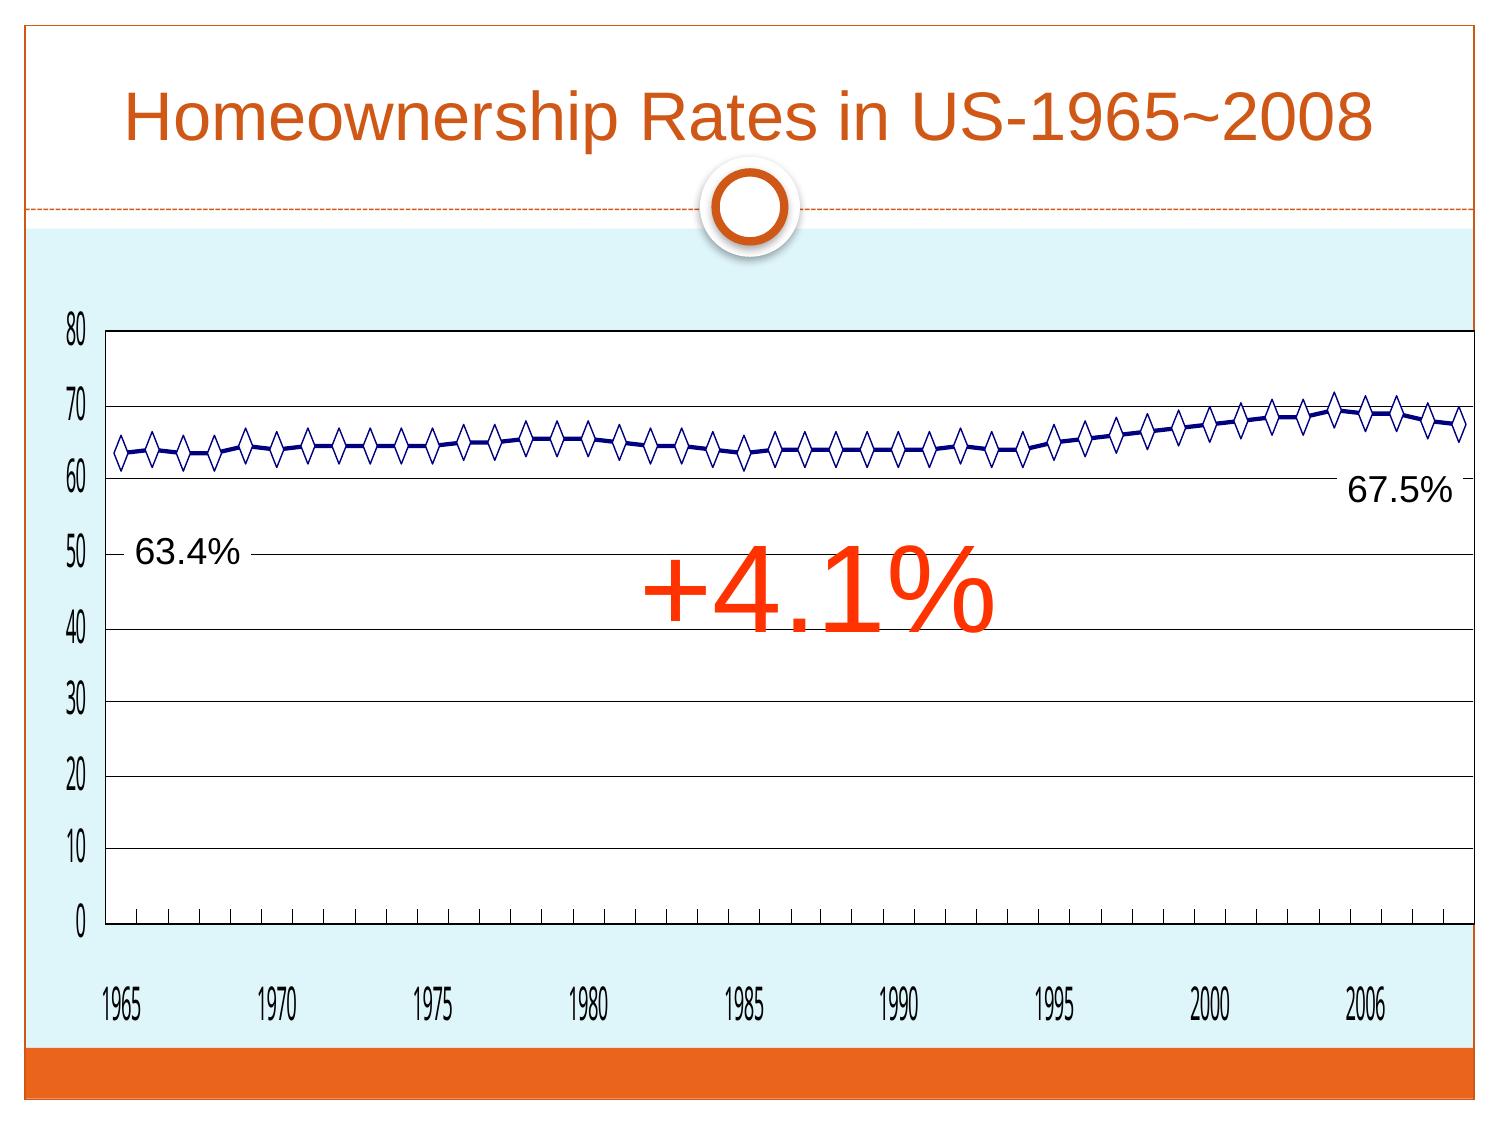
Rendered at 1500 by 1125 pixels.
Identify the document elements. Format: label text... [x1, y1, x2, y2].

title Homeownership Rates in US-1965~2008 [49, 37, 1450, 163]
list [37, 212, 1500, 1125]
